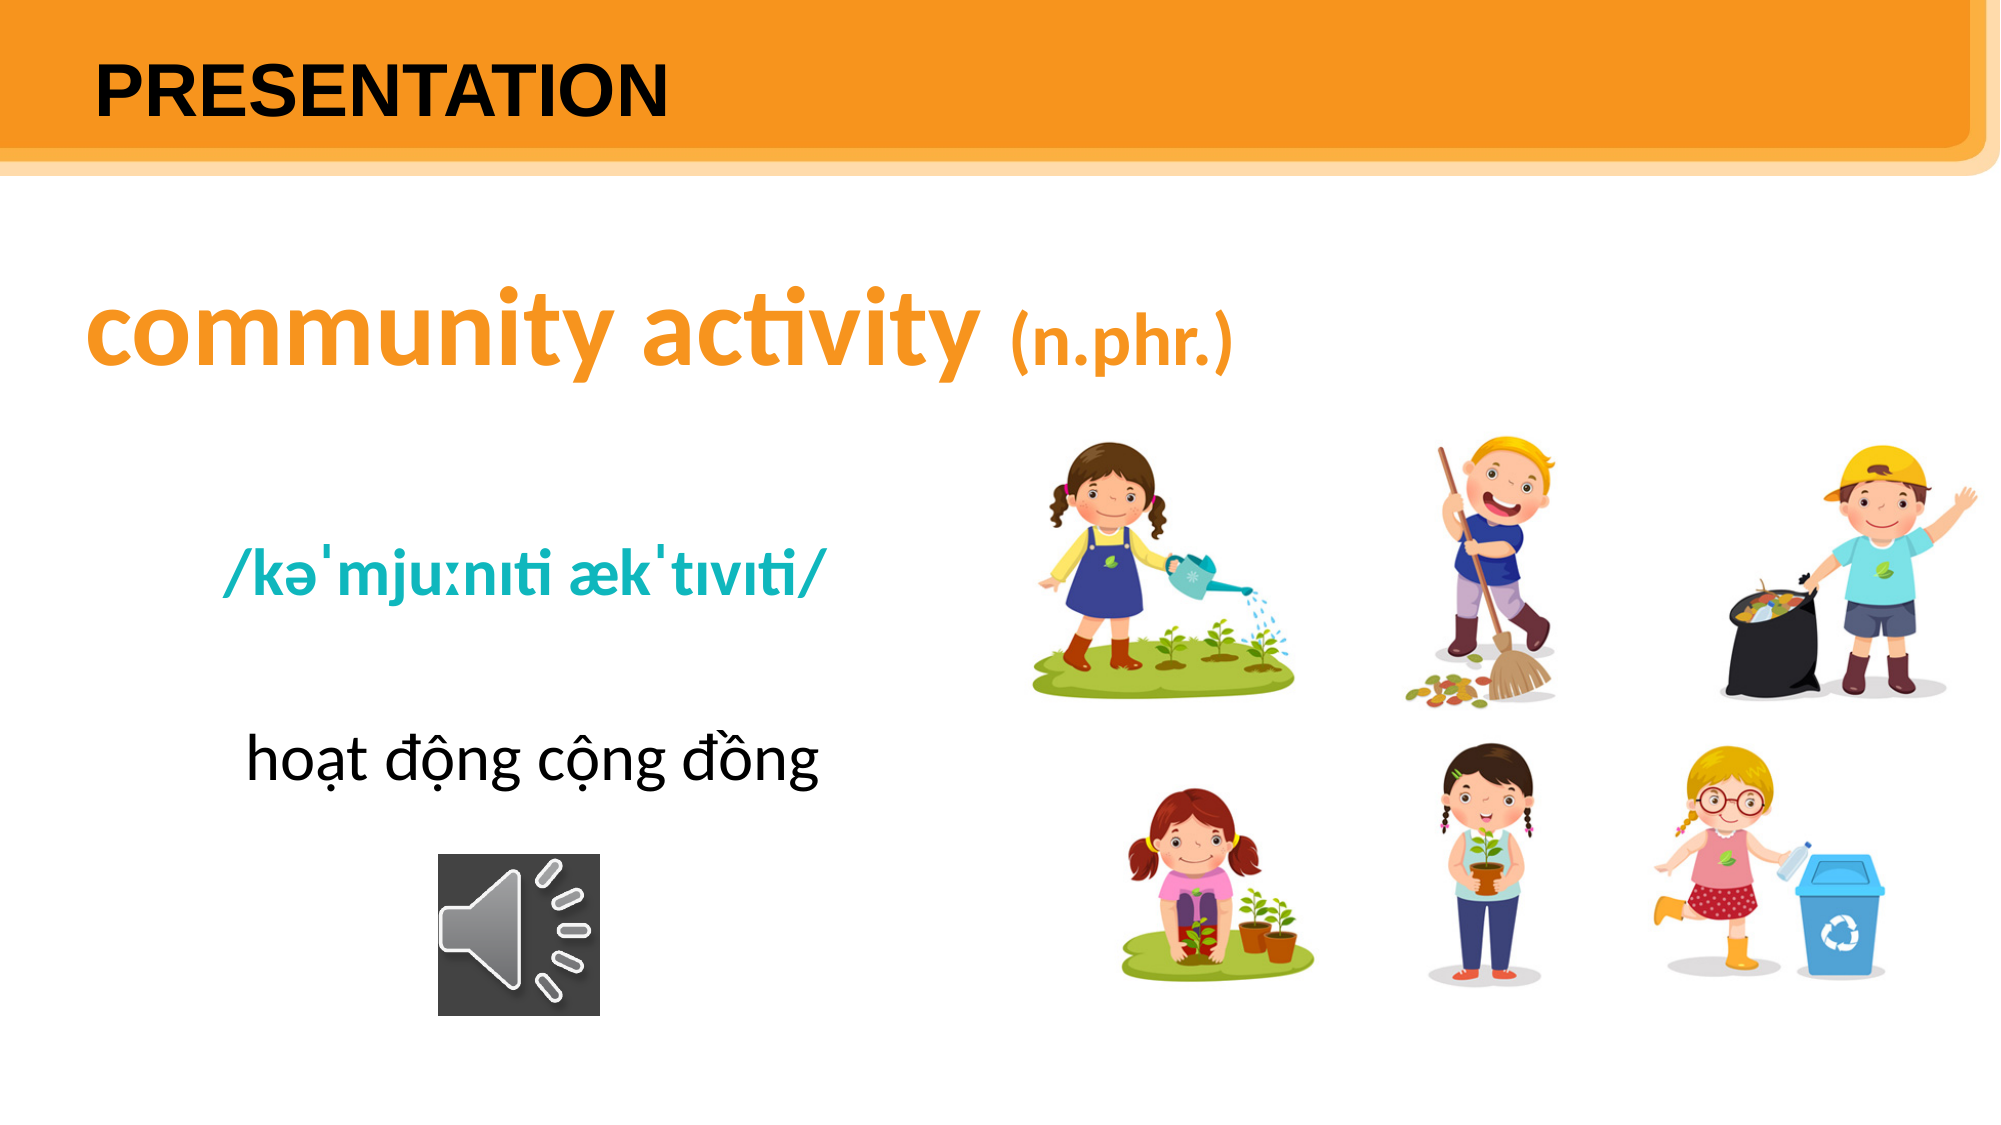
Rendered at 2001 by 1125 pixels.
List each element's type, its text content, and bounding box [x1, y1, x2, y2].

picture [1020, 419, 1985, 996]
text_box community activity (n.phr.) [0, 253, 1349, 432]
text_box /kəˈmjuːnɪti ækˈtɪvɪti/ [208, 521, 858, 617]
picture [0, 0, 2000, 177]
text_box hoạt động cộng đồng [200, 706, 866, 801]
picture [437, 853, 601, 1017]
